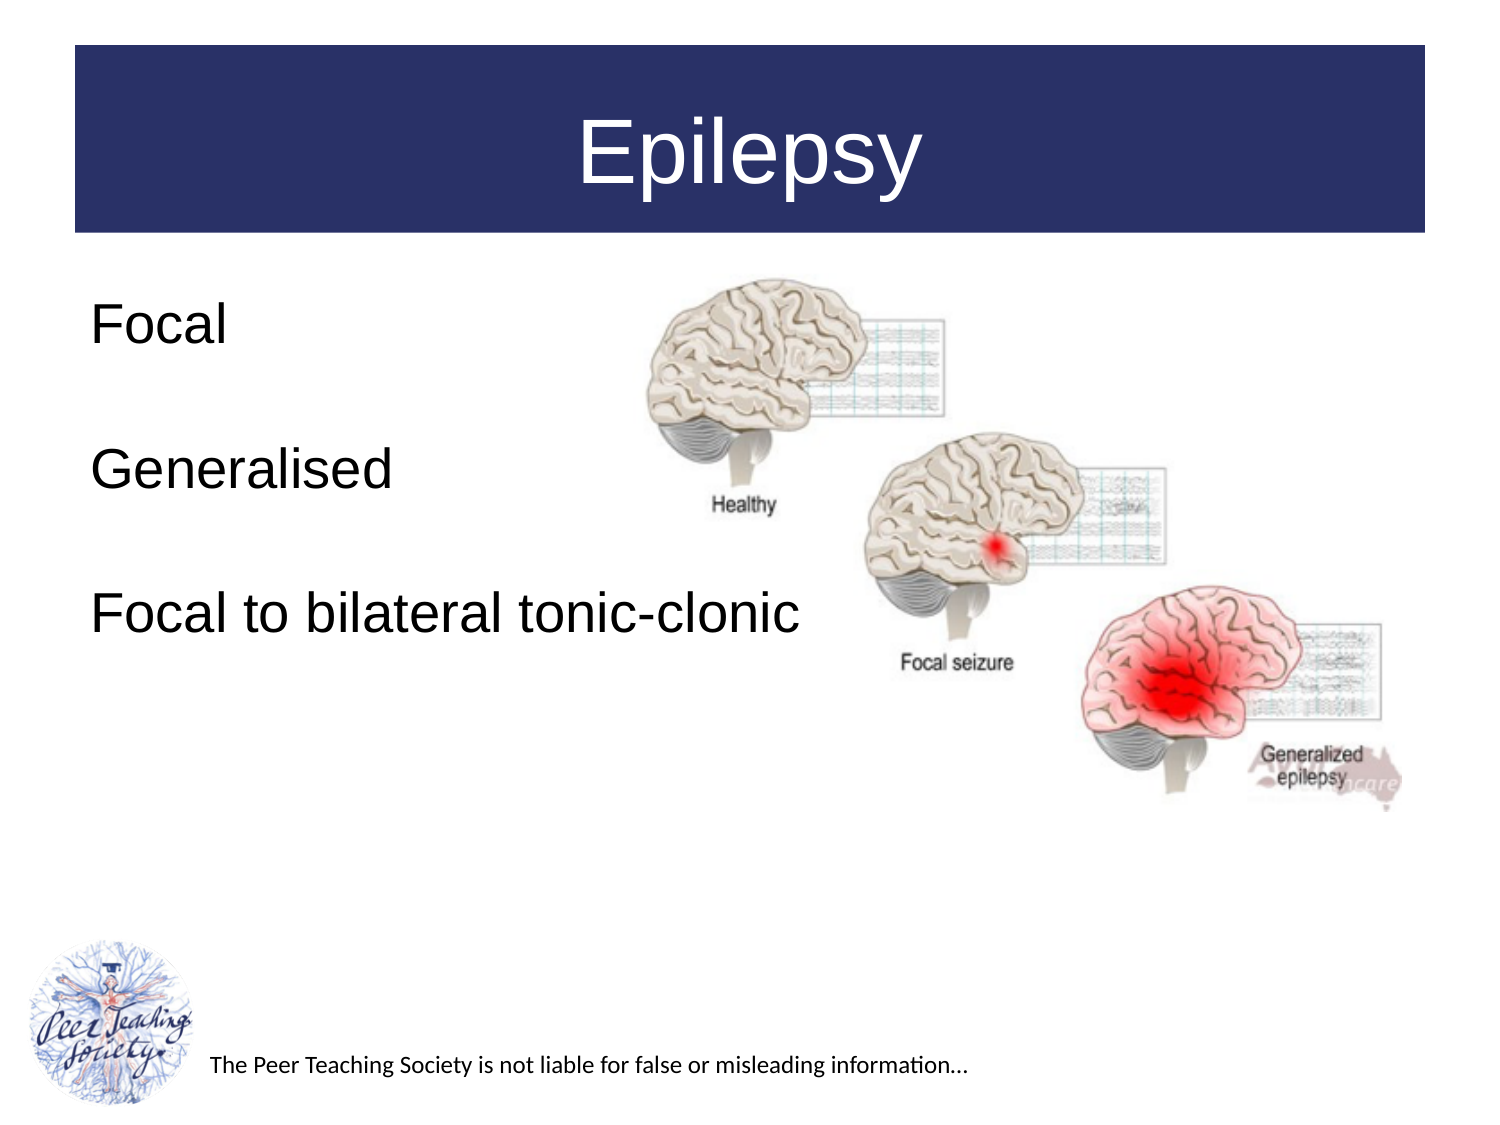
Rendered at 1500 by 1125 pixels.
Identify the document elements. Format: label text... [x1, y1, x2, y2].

title Epilepsy [75, 45, 1425, 233]
picture [26, 938, 195, 1107]
picture [632, 262, 1402, 812]
list Focal Generalised Focal to bilateral tonic-clonic [75, 262, 923, 1005]
